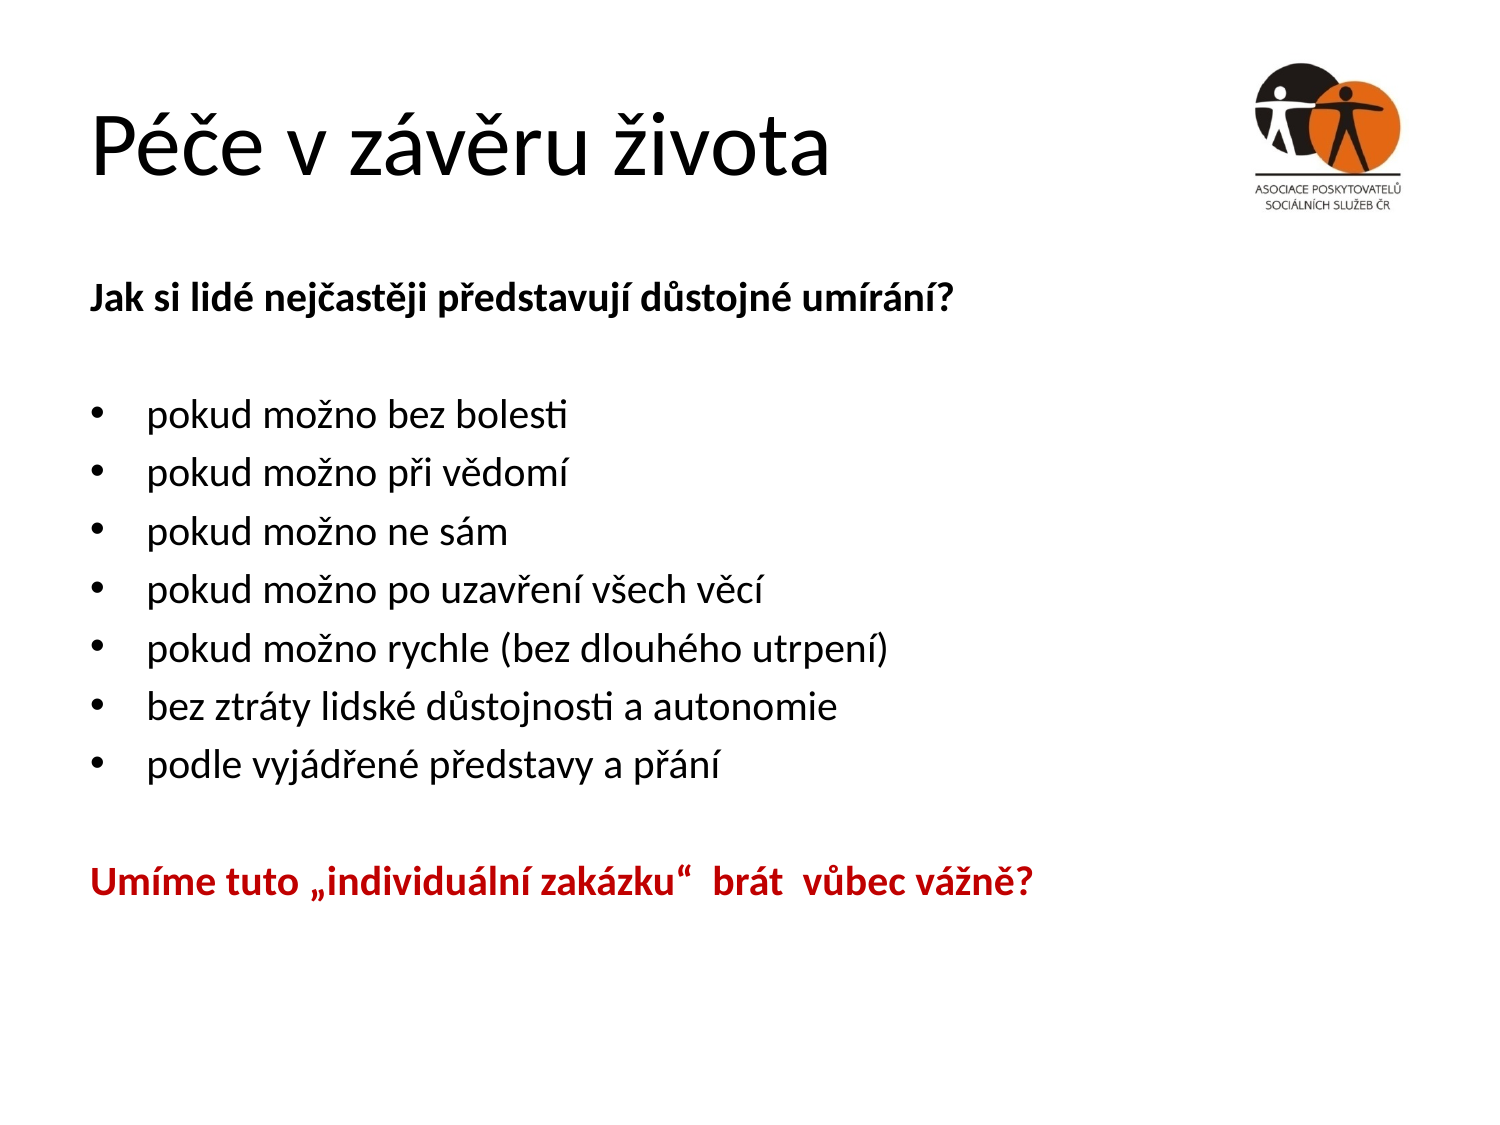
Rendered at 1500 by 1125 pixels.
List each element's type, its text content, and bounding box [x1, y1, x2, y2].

picture [1234, 42, 1421, 230]
title Péče v závěru života [75, 45, 1229, 233]
list Jak si lidé nejčastěji představují důstojné umírání? pokud možno bez bolesti pokud možno při vědomí pokud možno ne sám pokud možno po uzavření všech věcí pokud možno rychle (bez dlouhého utrpení) bez ztráty lidské důstojnosti a autonomie podle vyjádřené představy a přání Umíme tuto „individuální zakázku“ brát vůbec vážně? [75, 262, 1425, 1005]
